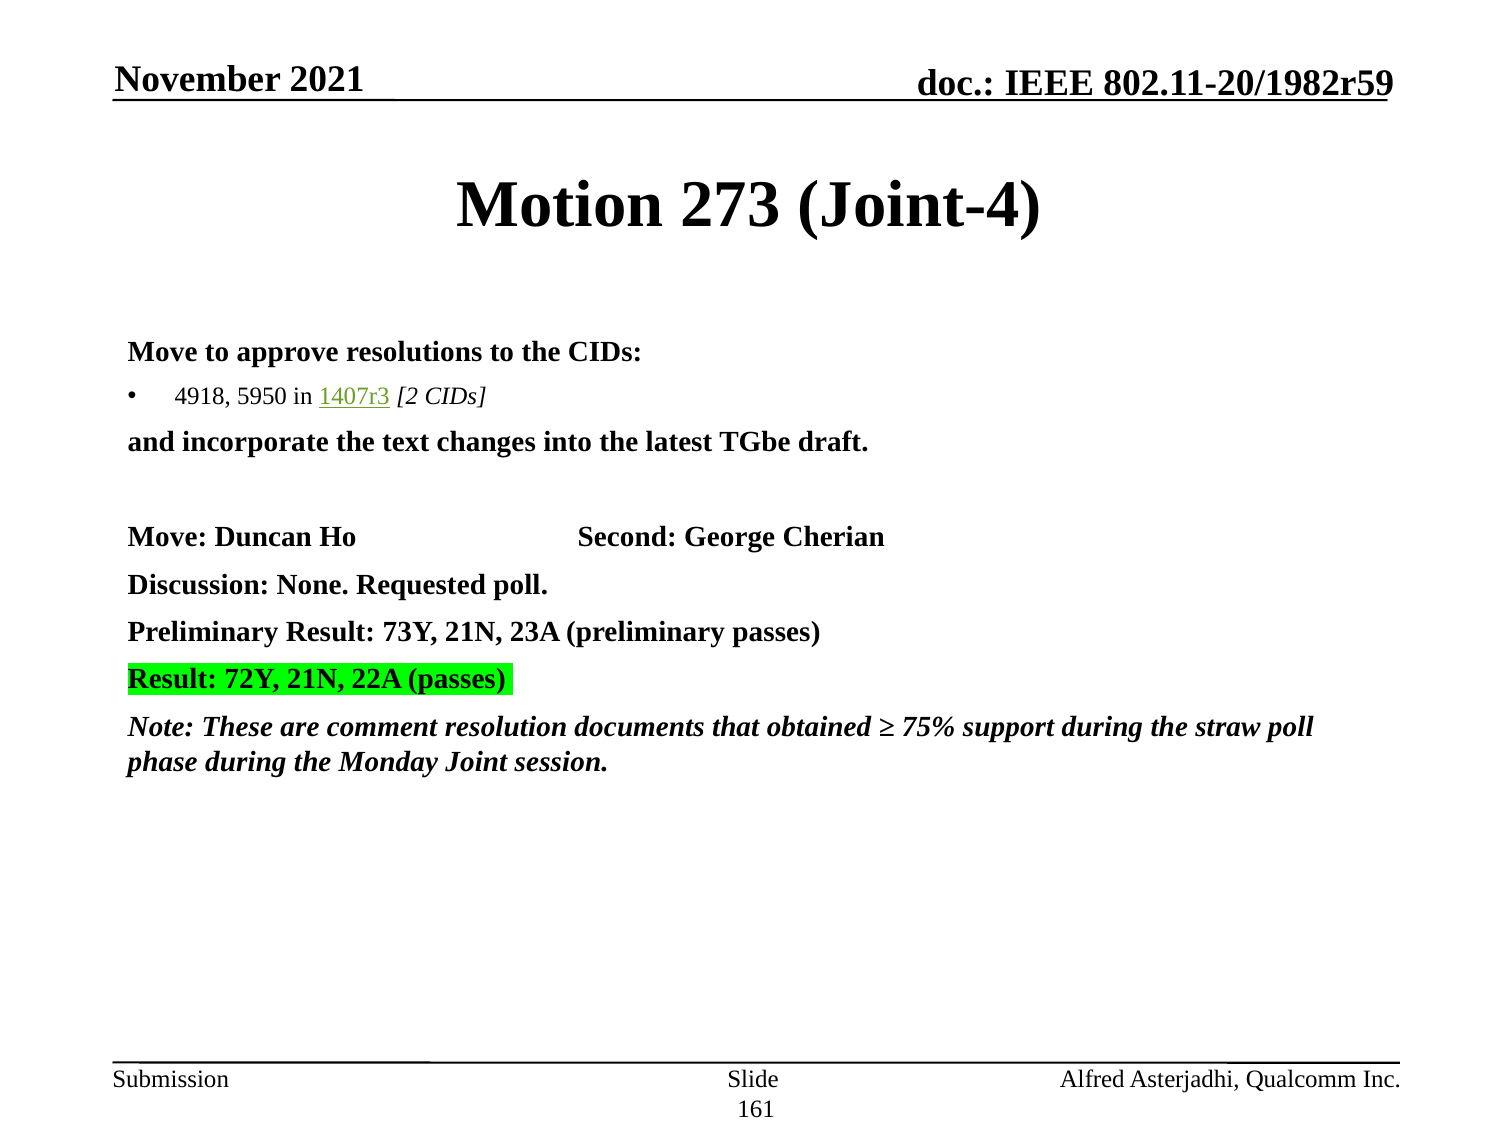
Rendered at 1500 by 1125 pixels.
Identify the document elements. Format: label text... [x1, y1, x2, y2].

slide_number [114, 54, 423, 100]
slide_number Slide 161 [712, 1061, 800, 1123]
footer Alfred Asterjadhi, Qualcomm Inc. [878, 1061, 1402, 1093]
list Move to approve resolutions to the CIDs: 4918, 5950 in 1407r3 [2 CIDs] and incorporate the text changes into the latest TGbe draft. Move: Duncan Ho Second: George Cherian Discussion: None. Requested poll. Preliminary Result: 73Y, 21N, 23A (preliminary passes) Result: 72Y, 21N, 22A (passes) Note: These are comment resolution documents that obtained ≥ 75% support during the straw poll phase during the Monday Joint session. [112, 324, 1388, 1063]
title Motion 273 (Joint-4) [112, 112, 1388, 288]
